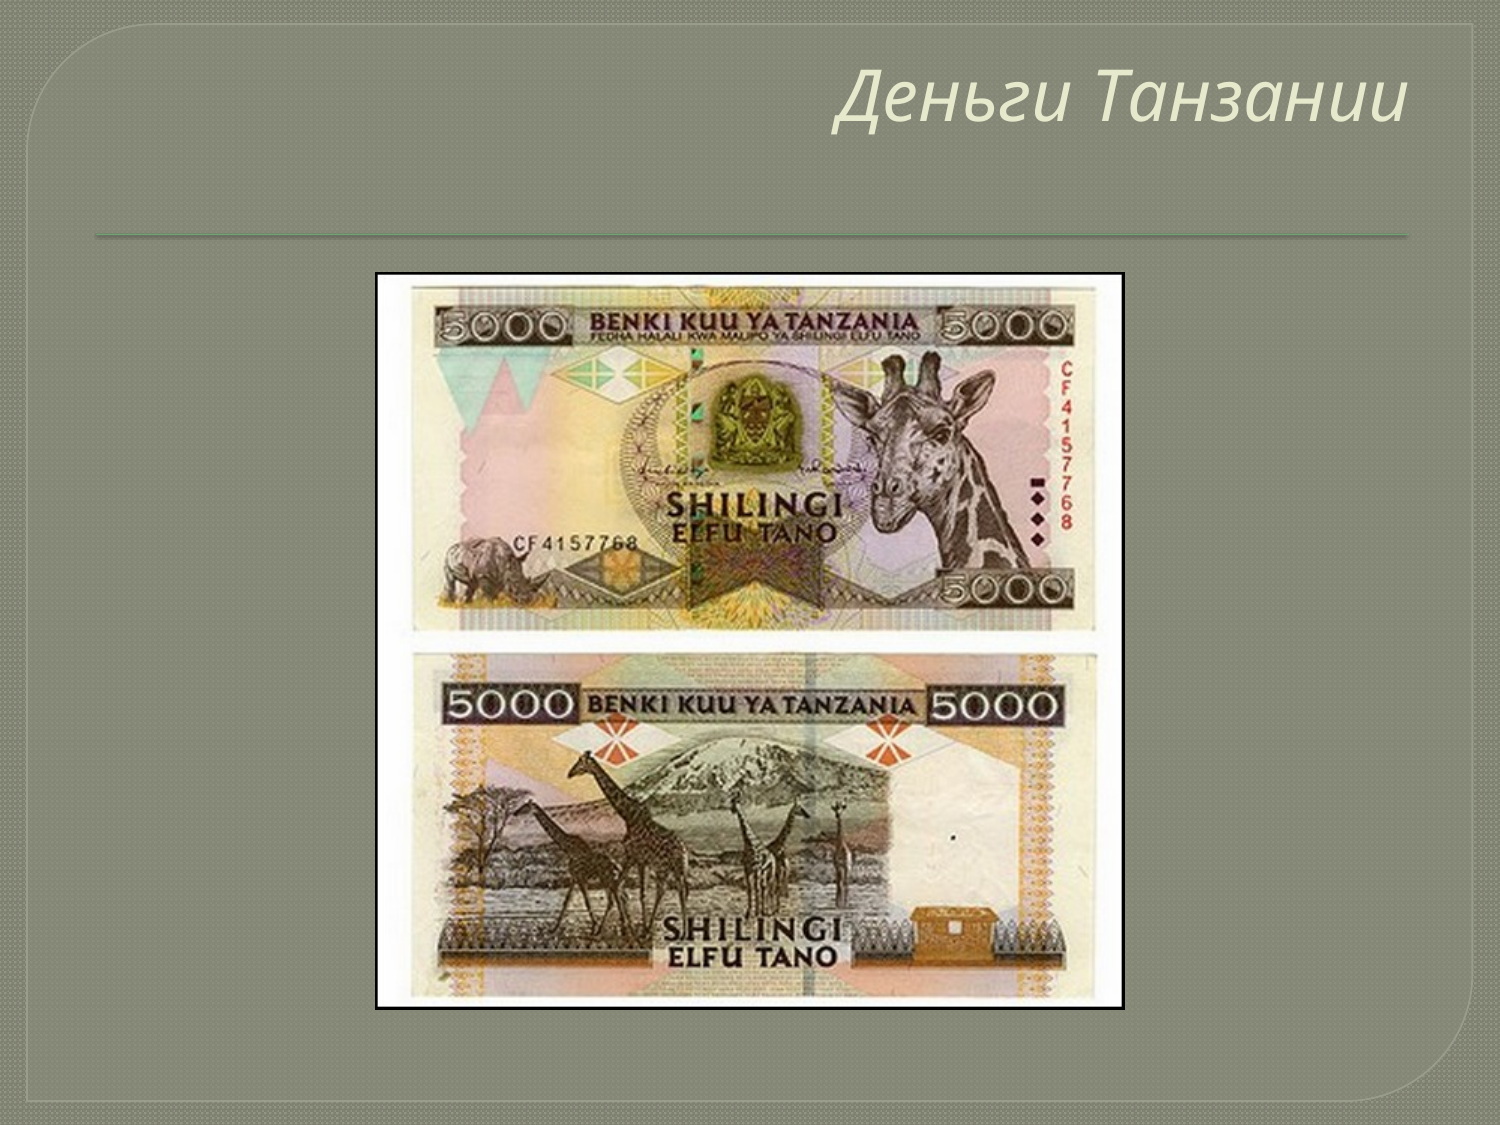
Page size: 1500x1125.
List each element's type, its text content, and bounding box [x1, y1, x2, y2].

title Деньги Танзании [75, 41, 1425, 230]
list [374, 272, 1126, 1010]
